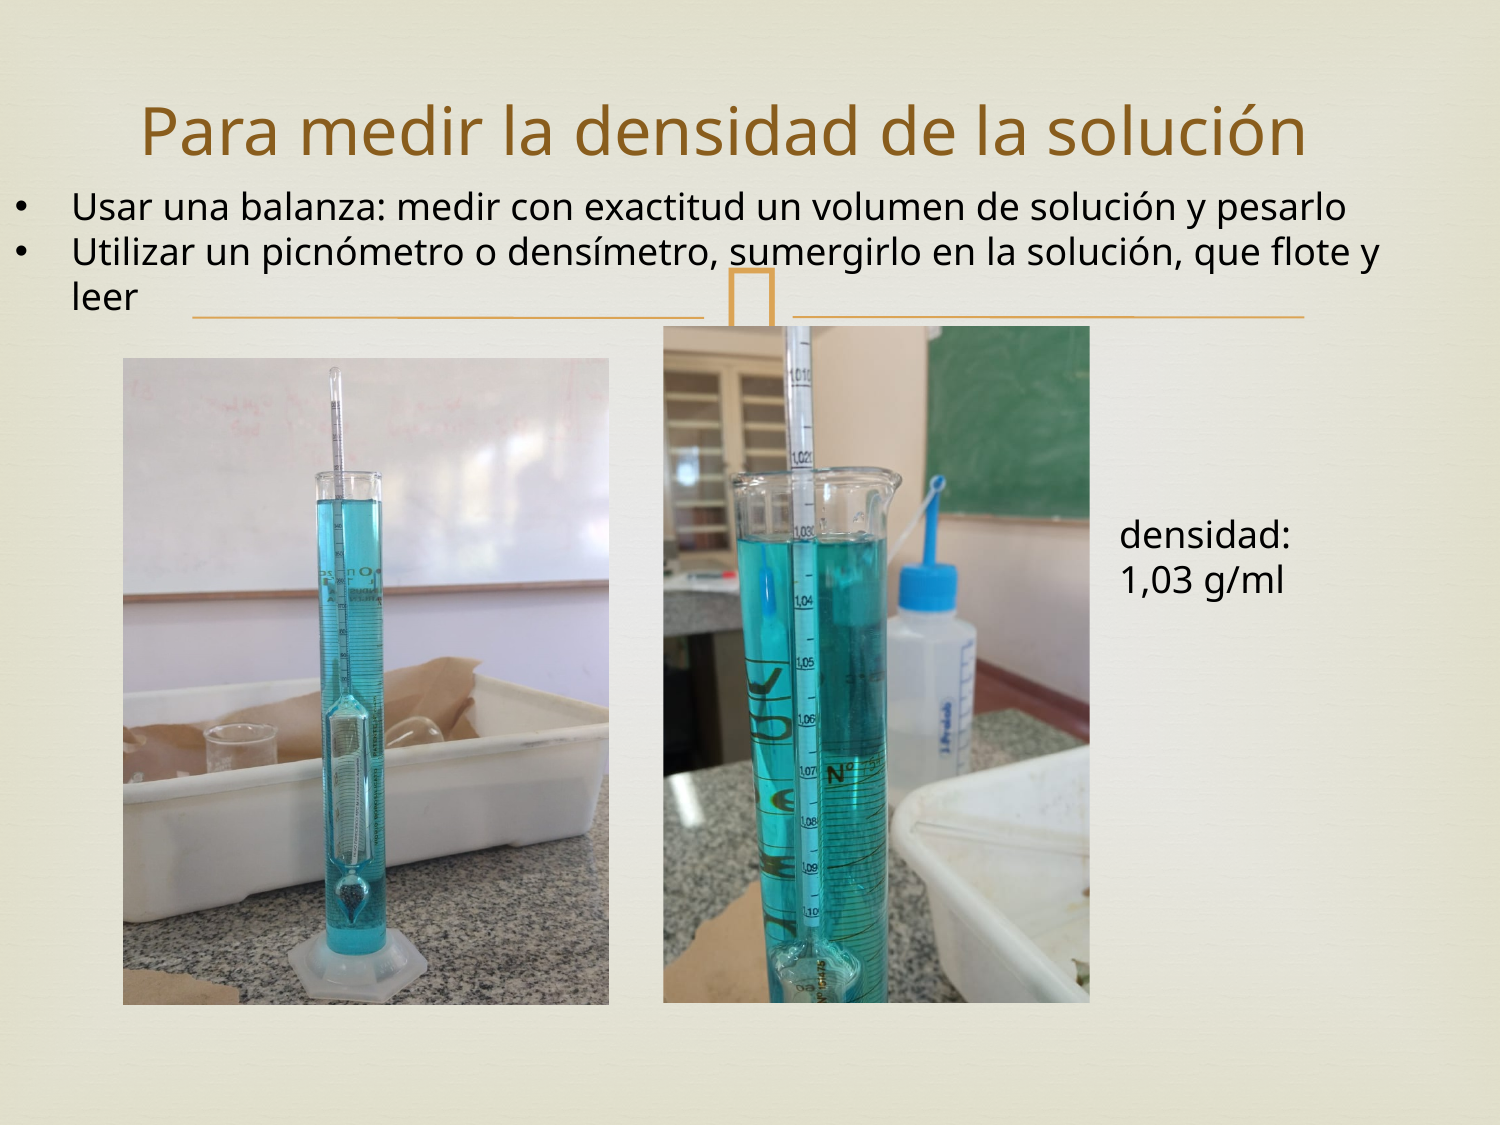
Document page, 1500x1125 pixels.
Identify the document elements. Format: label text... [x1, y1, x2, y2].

text_box Usar una balanza: medir con exactitud un volumen de solución y pesarlo Utilizar un picnómetro o densímetro, sumergirlo en la solución, que flote y leer [0, 175, 1471, 326]
text_box densidad: 1,03 g/ml [1104, 503, 1361, 609]
title Para medir la densidad de la solución [88, 42, 1361, 175]
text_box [123, 325, 1091, 1006]
